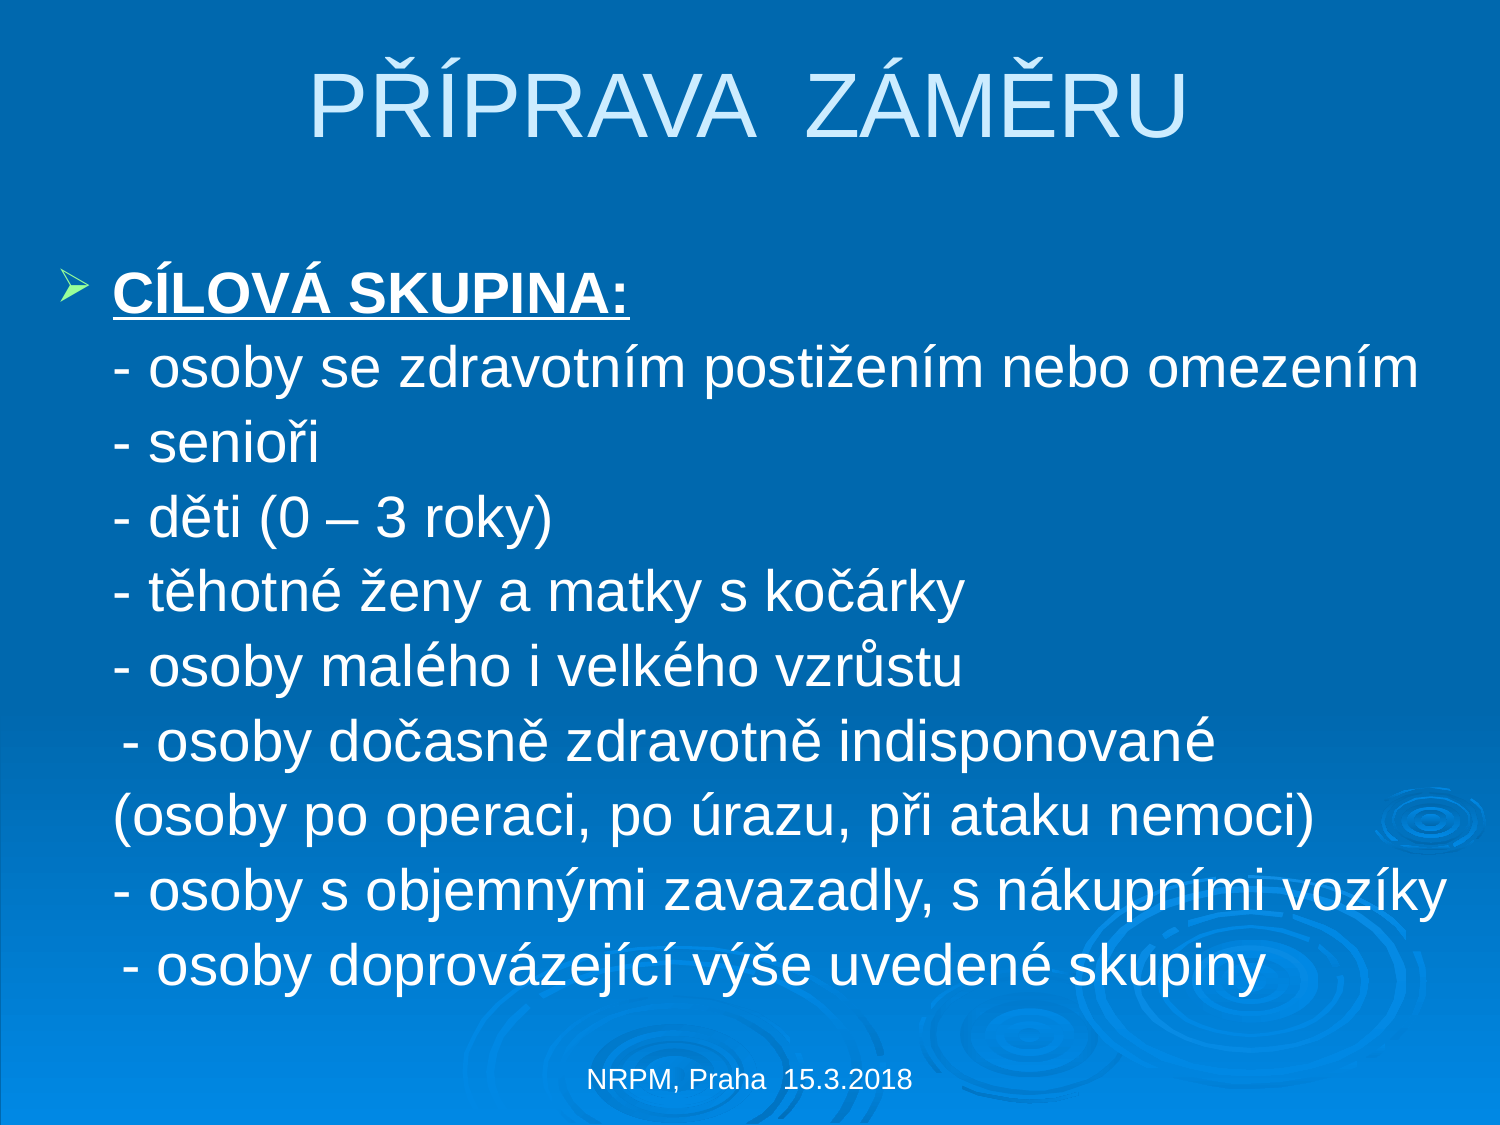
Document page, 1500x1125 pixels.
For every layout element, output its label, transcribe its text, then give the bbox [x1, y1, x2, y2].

title PŘÍPRAVA ZÁMĚRU [74, 6, 1426, 195]
list CÍLOVÁ SKUPINA: - osoby se zdravotním postižením nebo omezením - senioři - děti (0 – 3 roky) - těhotné ženy a matky s kočárky - osoby malého i velkého vzrůstu - osoby dočasně zdravotně indisponované (osoby po operaci, po úrazu, při ataku nemoci) - osoby s objemnými zavazadly, s nákupními vozíky - osoby doprovázející výše uvedené skupiny [40, 255, 1500, 1125]
